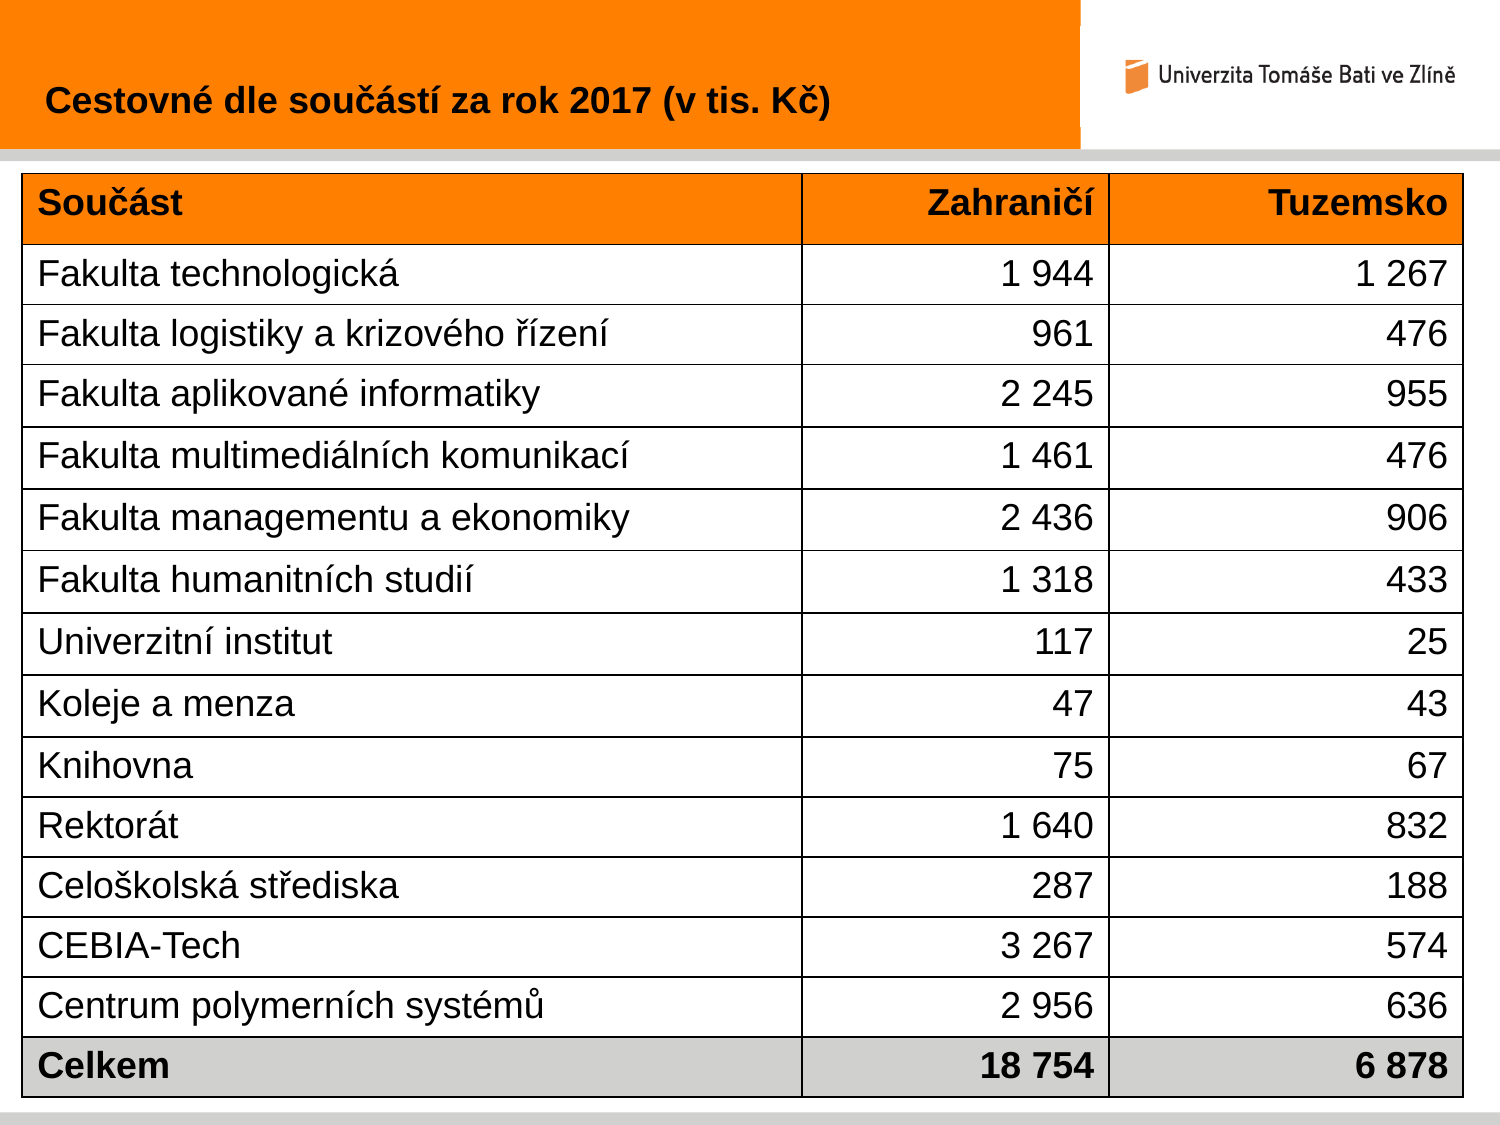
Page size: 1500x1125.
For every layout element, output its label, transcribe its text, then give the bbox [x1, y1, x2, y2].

table_cell 3 267 [803, 918, 1108, 976]
table_cell 433 [1110, 551, 1462, 612]
table_cell Celoškolská střediska [23, 858, 801, 916]
table_cell 832 [1110, 798, 1462, 856]
table_cell 67 [1110, 738, 1462, 796]
table_cell 117 [803, 614, 1108, 674]
table_cell Knihovna [23, 738, 801, 796]
table_cell Rektorát [23, 798, 801, 856]
text_box Cestovné dle součástí za rok 2017 (v tis. Kč) [0, 47, 1081, 150]
table_header Tuzemsko [1110, 174, 1462, 244]
table_cell 1 461 [803, 428, 1108, 488]
table_cell 18 754 [803, 1038, 1108, 1096]
table_header Součást [23, 174, 801, 244]
table_cell 2 436 [803, 490, 1108, 550]
table_cell 955 [1110, 365, 1462, 426]
table_cell Univerzitní institut [23, 614, 801, 674]
table_cell 1 640 [803, 798, 1108, 856]
table_cell Fakulta humanitních studií [23, 551, 801, 612]
table_cell Fakulta logistiky a krizového řízení [23, 305, 801, 364]
table_cell 906 [1110, 490, 1462, 550]
table_cell 47 [803, 676, 1108, 736]
table_header Zahraničí [803, 174, 1108, 244]
table_cell Celkem [23, 1038, 801, 1096]
table_cell 75 [803, 738, 1108, 796]
table_cell Fakulta aplikované informatiky [23, 365, 801, 426]
table_cell Koleje a menza [23, 676, 801, 736]
table_cell Fakulta managementu a ekonomiky [23, 490, 801, 550]
table_cell 961 [803, 305, 1108, 364]
table_cell 188 [1110, 858, 1462, 916]
table_cell 1 318 [803, 551, 1108, 612]
table_cell 636 [1110, 978, 1462, 1036]
table_cell 43 [1110, 676, 1462, 736]
table_cell 476 [1110, 305, 1462, 364]
table_cell 287 [803, 858, 1108, 916]
table_cell 1 267 [1110, 245, 1462, 304]
table_cell CEBIA-Tech [23, 918, 801, 976]
table_cell 2 956 [803, 978, 1108, 1036]
table_cell Fakulta technologická [23, 245, 801, 304]
table_cell 25 [1110, 614, 1462, 674]
table_cell 476 [1110, 428, 1462, 488]
table_cell 1 944 [803, 245, 1108, 304]
picture [1080, 26, 1500, 127]
table_cell Fakulta multimediálních komunikací [23, 428, 801, 488]
table_cell 2 245 [803, 365, 1108, 426]
table_cell Centrum polymerních systémů [23, 978, 801, 1036]
table_cell 6 878 [1110, 1038, 1462, 1096]
table_cell 574 [1110, 918, 1462, 976]
